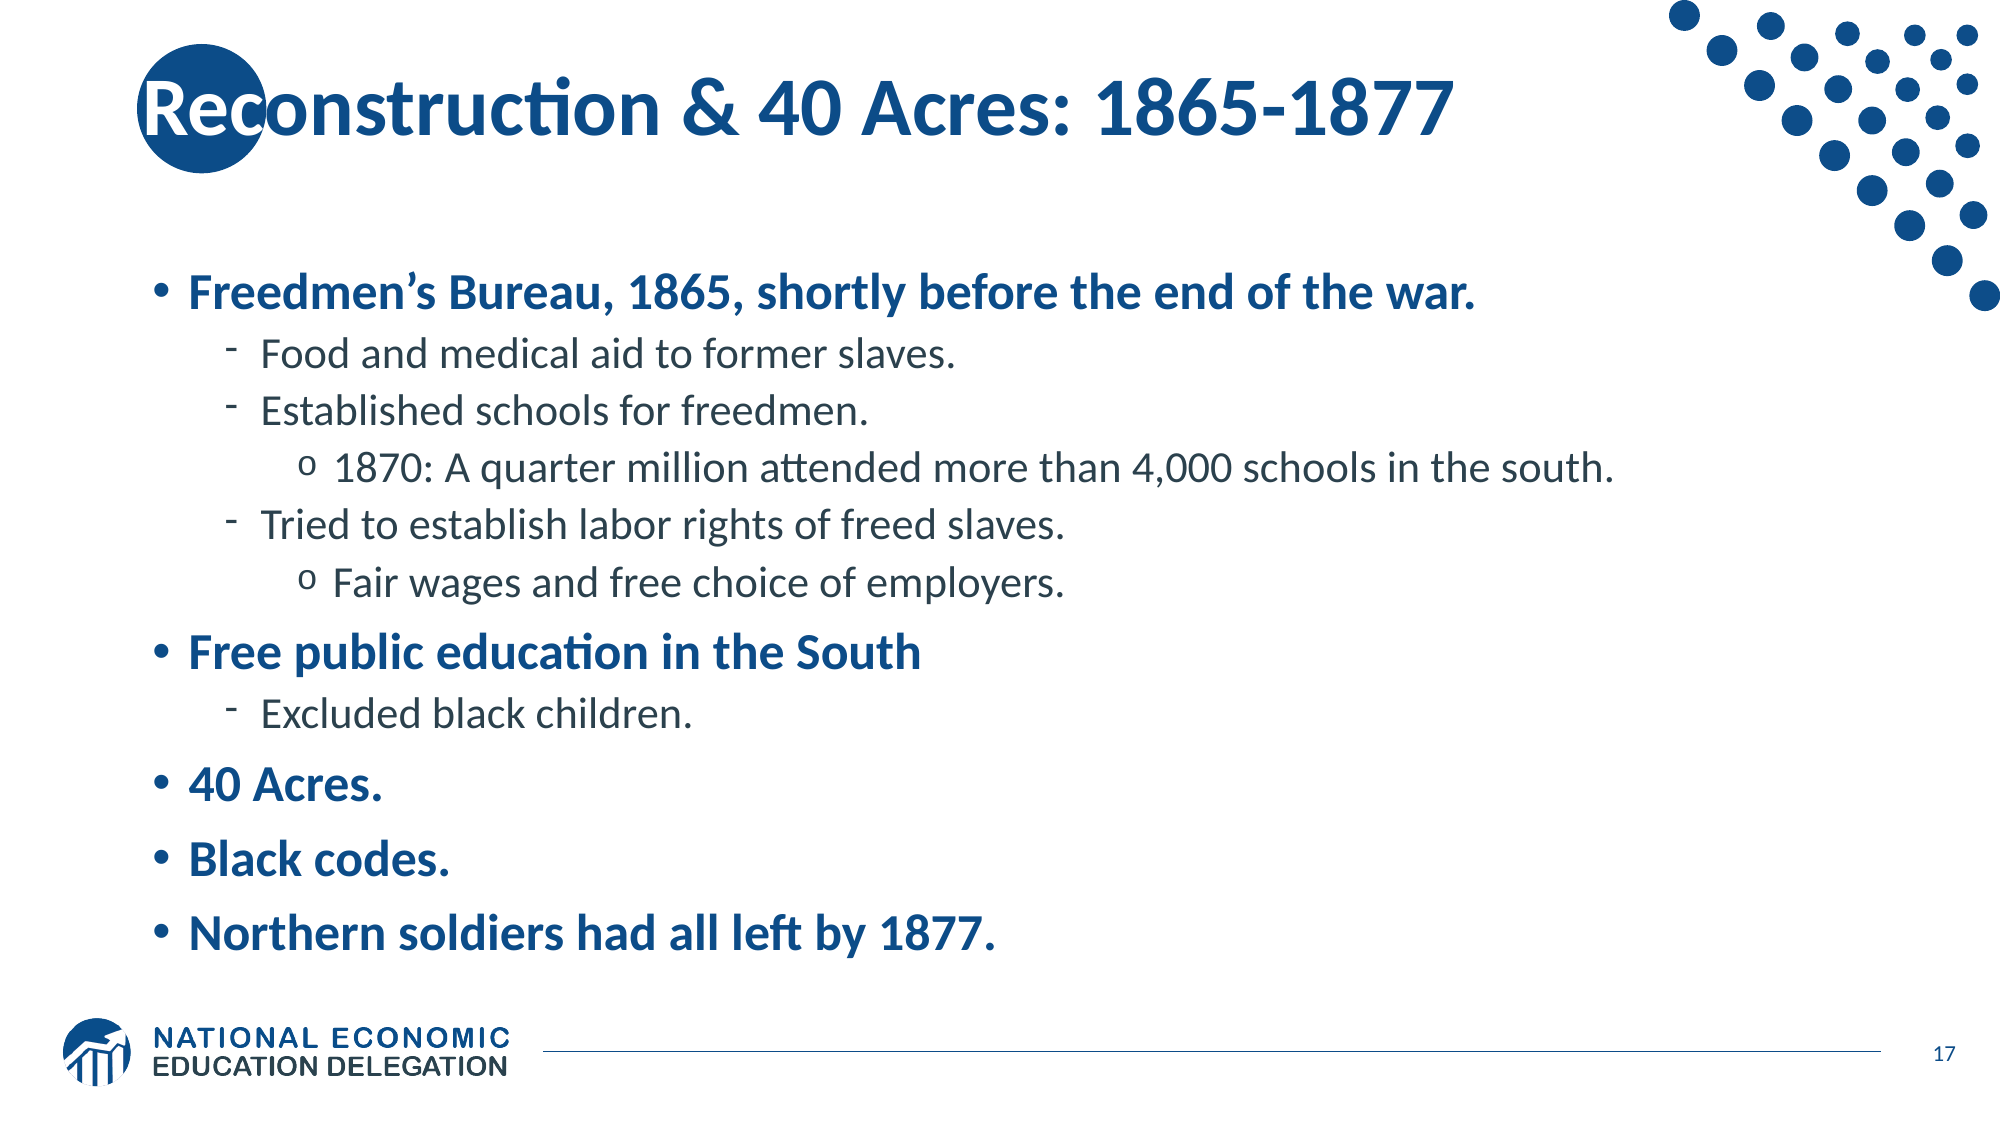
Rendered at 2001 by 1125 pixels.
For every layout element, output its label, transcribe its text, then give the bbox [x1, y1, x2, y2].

picture [55, 1013, 520, 1091]
title Reconstruction & 40 Acres: 1865-1877 [127, 0, 1853, 218]
slide_number 17 [1521, 1022, 1972, 1082]
list Freedmen’s Bureau, 1865, shortly before the end of the war. Food and medical aid to former slaves. Established schools for freedmen. 1870: A quarter million attended more than 4,000 schools in the south. Tried to establish labor rights of freed slaves. Fair wages and free choice of employers. Free public education in the South Excluded black children. 40 Acres. Black codes. Northern soldiers had all left by 1877. [137, 257, 1863, 972]
